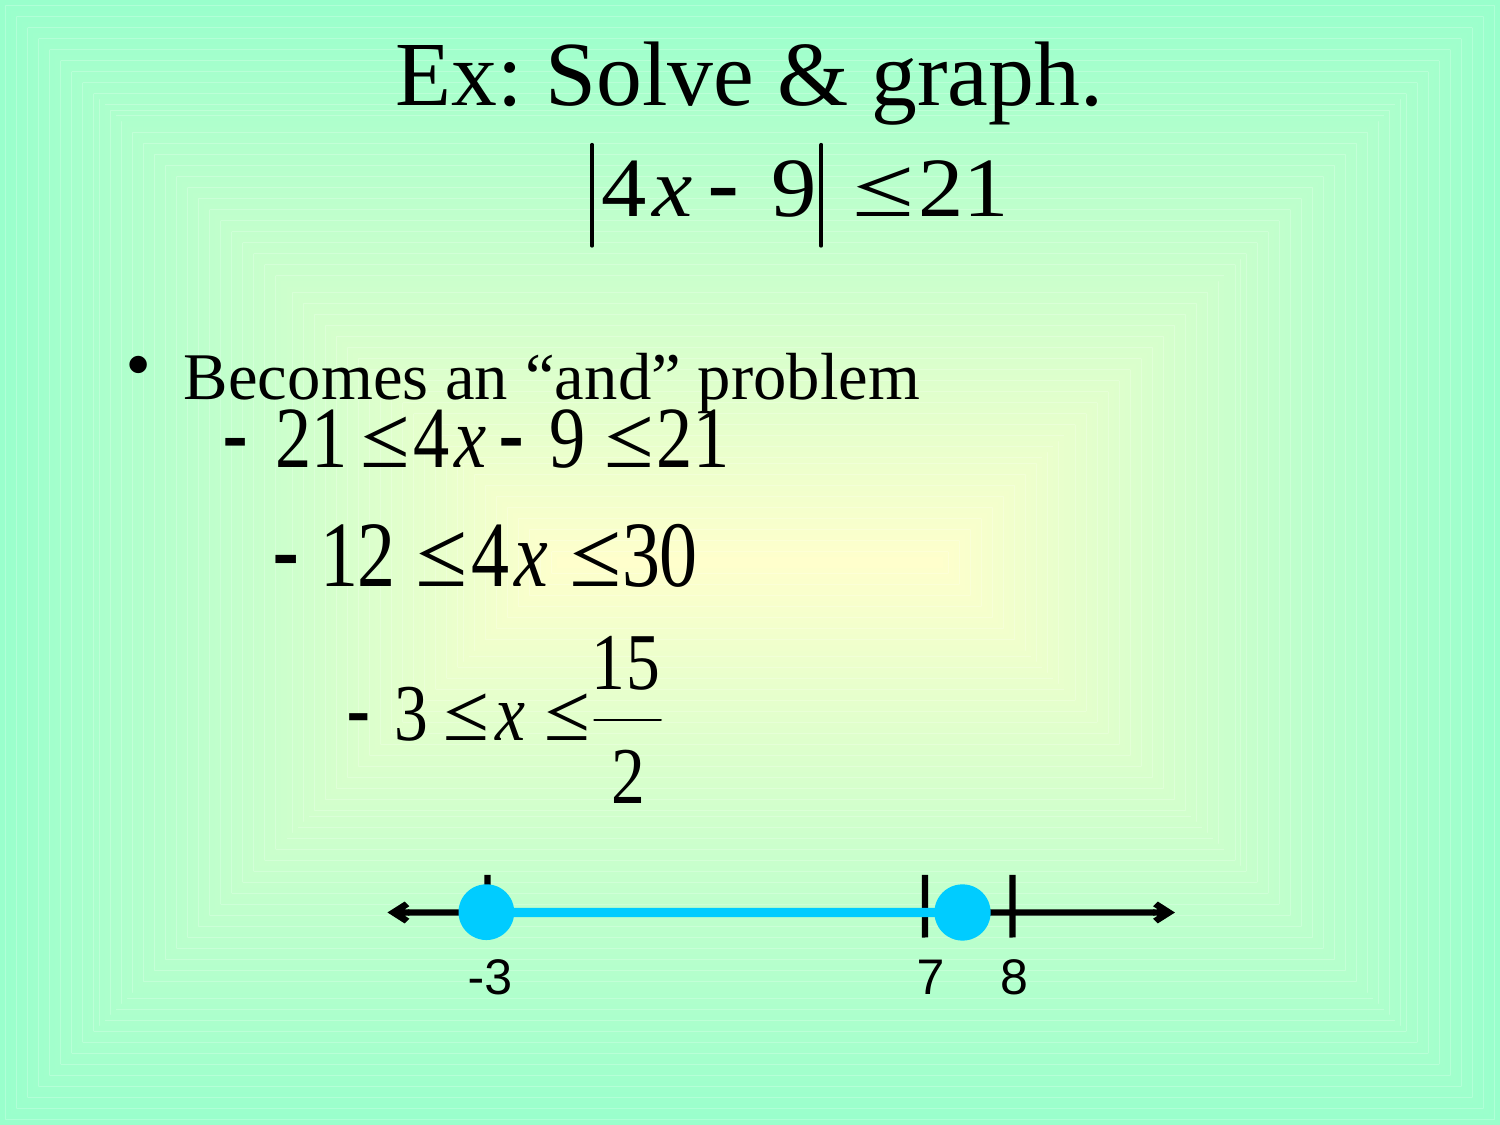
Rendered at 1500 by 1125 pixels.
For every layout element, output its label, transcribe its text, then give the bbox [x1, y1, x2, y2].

text_box [461, 887, 512, 937]
text_box [387, 905, 461, 920]
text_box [574, 124, 1013, 266]
list Becomes an “and” problem [112, 324, 1388, 1000]
text_box [937, 887, 988, 938]
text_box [262, 499, 713, 610]
text_box [1013, 905, 1175, 920]
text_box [212, 387, 738, 490]
title Ex: Solve & graph. [0, 0, 1500, 138]
text_box -3 7 8 [425, 937, 1063, 1013]
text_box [337, 612, 676, 822]
